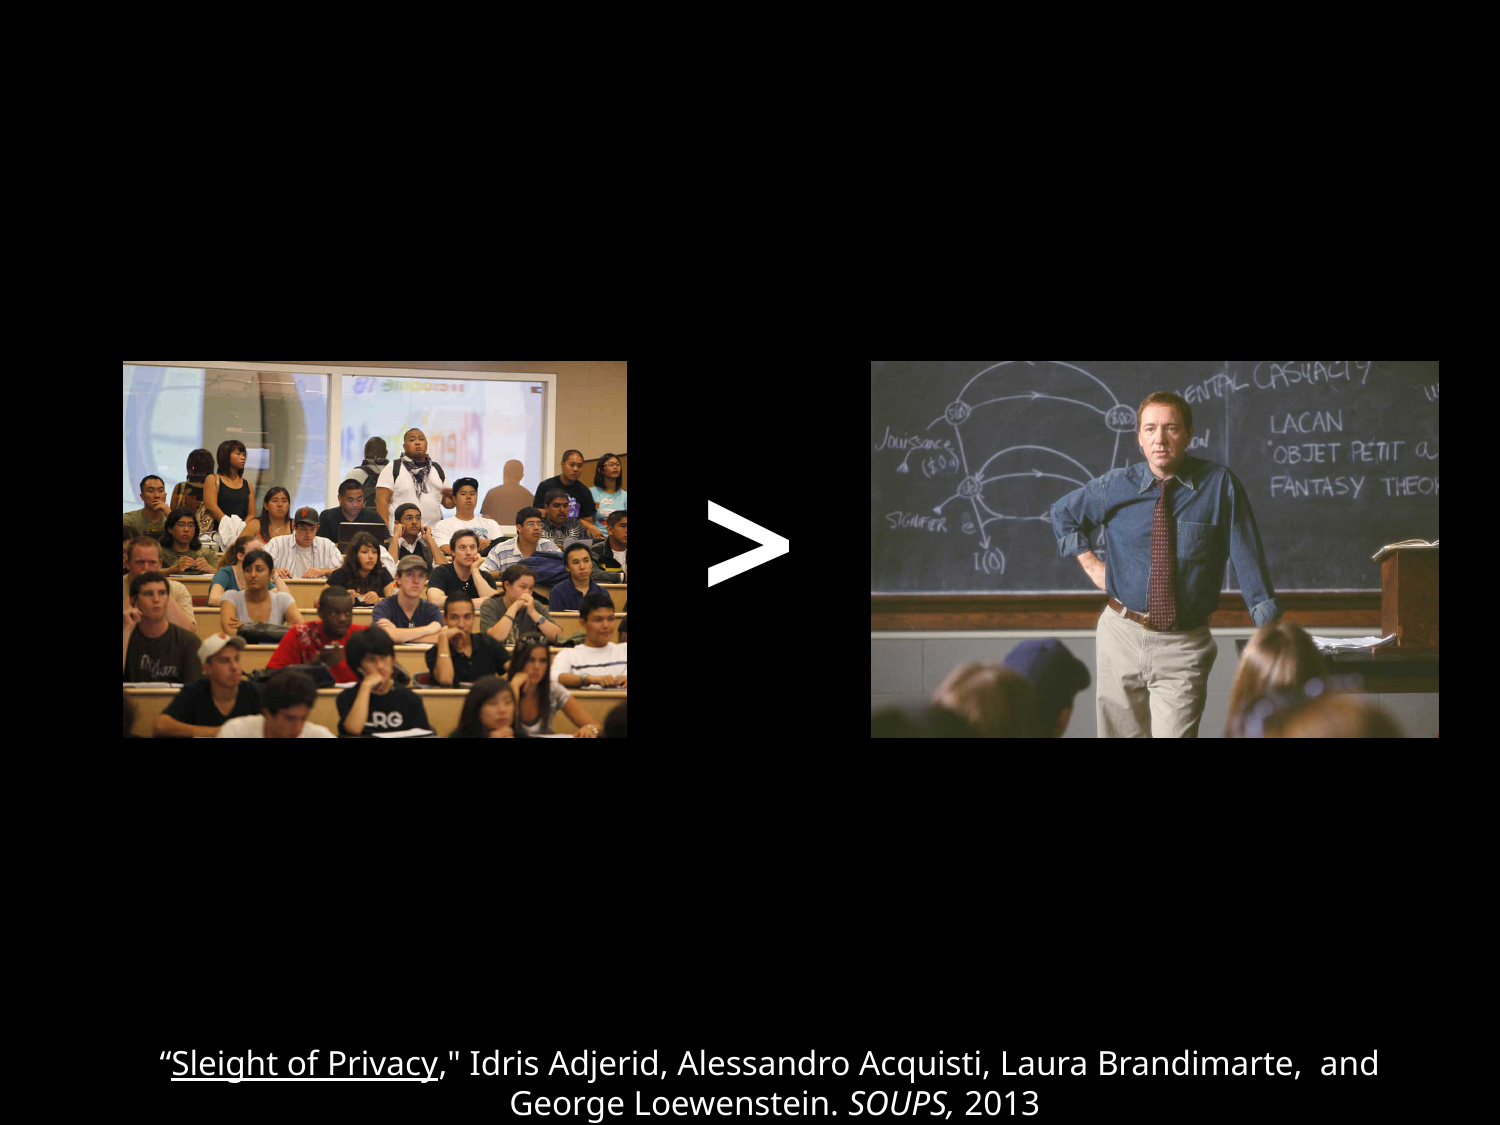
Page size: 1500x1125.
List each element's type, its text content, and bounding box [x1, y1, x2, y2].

text_box > [655, 430, 843, 646]
picture [871, 361, 1439, 738]
text_box “Sleight of Privacy," Idris Adjerid, Alessandro Acquisti, Laura Brandimarte, and George Loewenstein. SOUPS, 2013 [55, 1034, 1495, 1125]
picture [123, 361, 627, 738]
